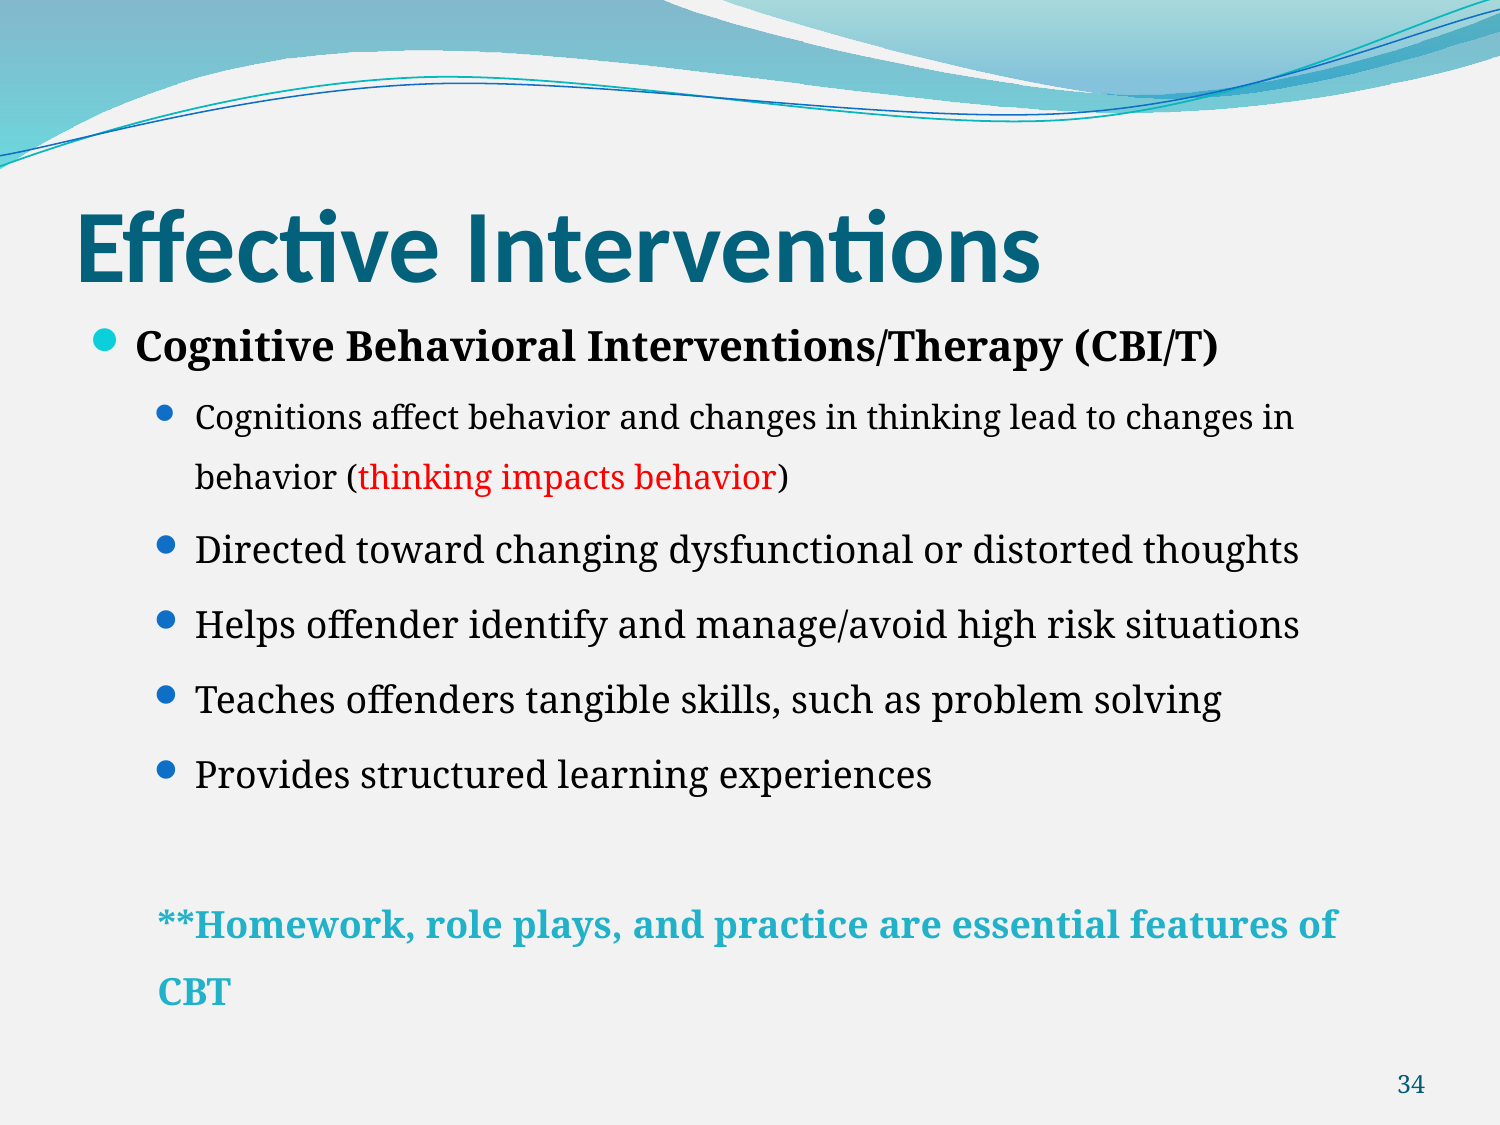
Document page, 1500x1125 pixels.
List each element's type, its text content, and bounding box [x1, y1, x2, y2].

title Effective Interventions [75, 115, 1425, 287]
list Cognitive Behavioral Interventions/Therapy (CBI/T) Cognitions affect behavior and changes in thinking lead to changes in behavior (thinking impacts behavior) Directed toward changing dysfunctional or distorted thoughts Helps offender identify and manage/avoid high risk situations Teaches offenders tangible skills, such as problem solving Provides structured learning experiences **Homework, role plays, and practice are essential features of CBT [75, 287, 1425, 1038]
slide_number 34 [1299, 1042, 1425, 1103]
